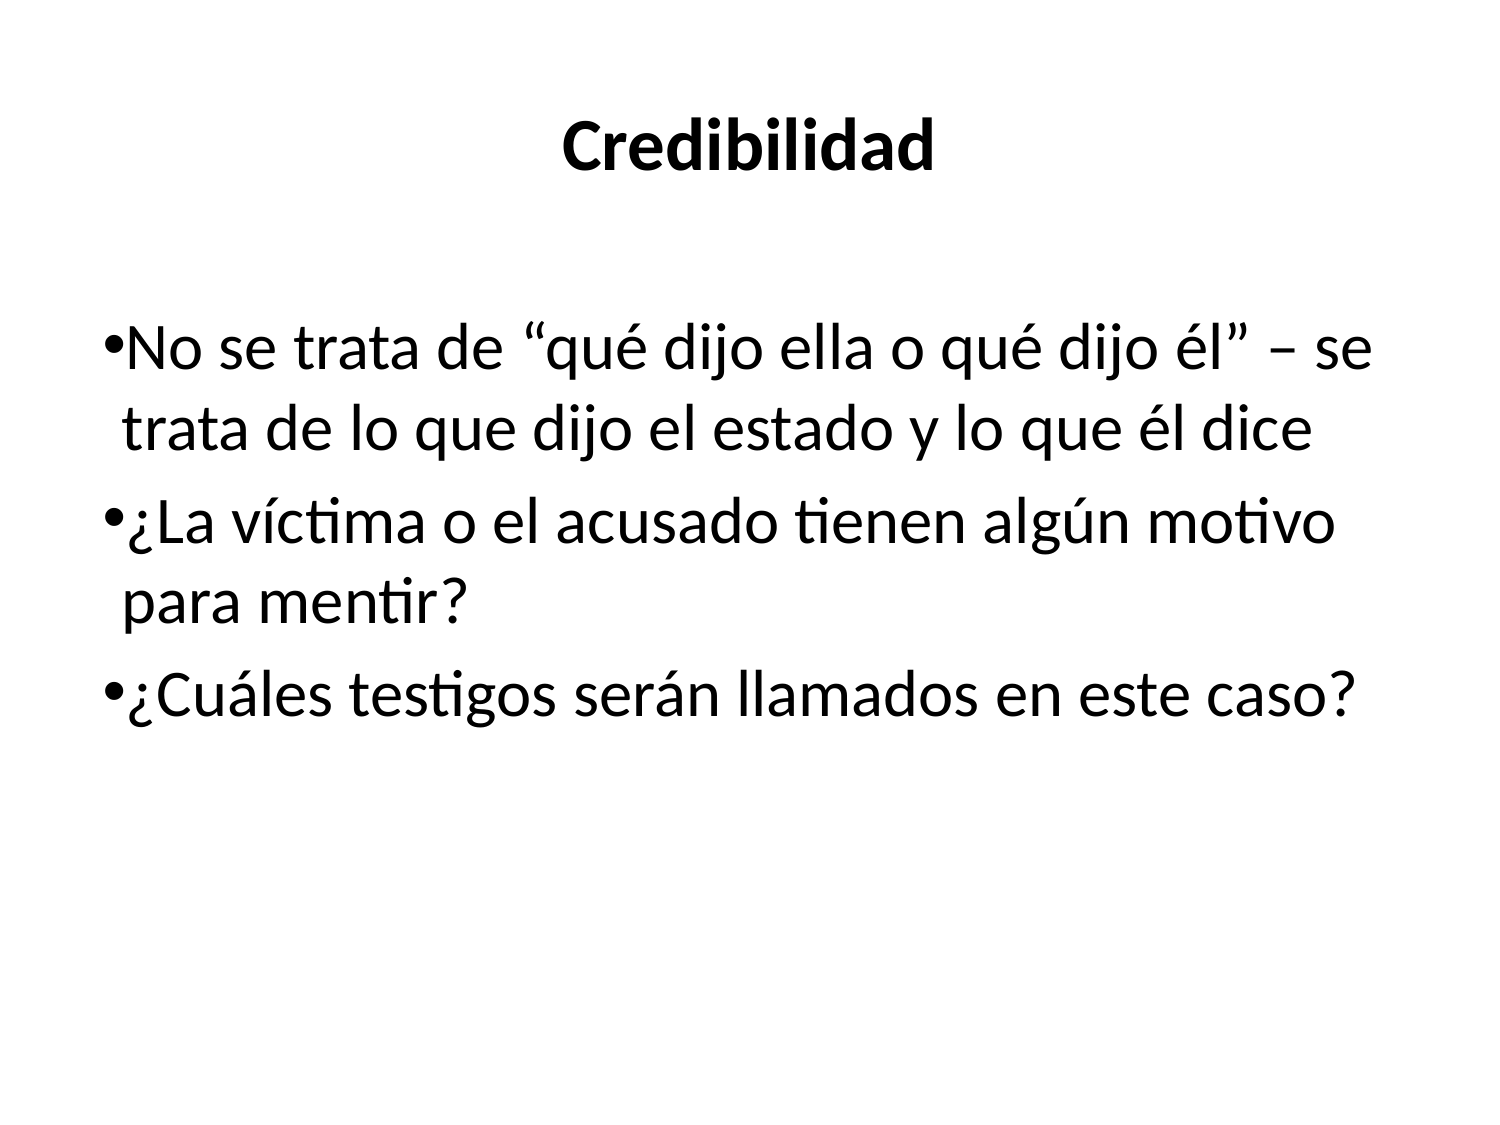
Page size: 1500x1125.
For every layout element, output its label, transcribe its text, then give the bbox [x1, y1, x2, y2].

subtitle Credibilidad No se trata de “qué dijo ella o qué dijo él” – se trata de lo que dijo el estado y lo que él dice ¿La víctima o el acusado tienen algún motivo para mentir? ¿Cuáles testigos serán llamados en este caso? [87, 87, 1413, 1038]
